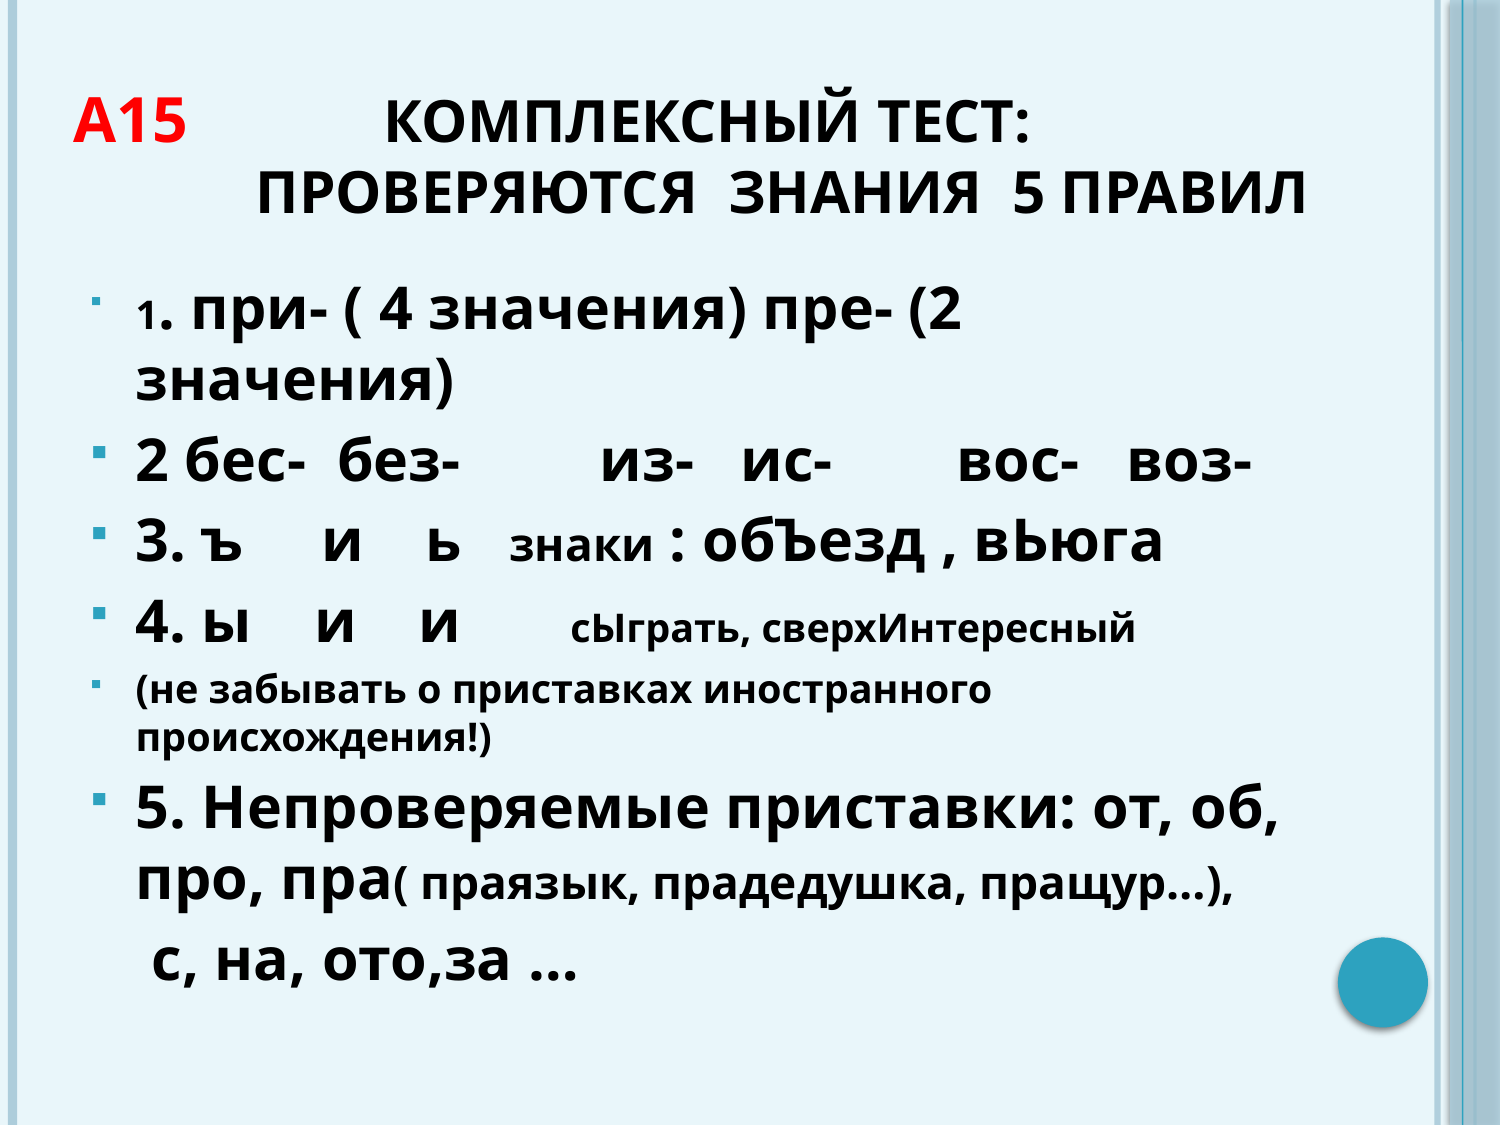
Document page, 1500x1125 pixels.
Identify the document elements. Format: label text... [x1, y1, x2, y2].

title А15 Комплексный тест: проверяются знания 5 правил [58, 45, 1430, 233]
list 1. при- ( 4 значения) пре- (2 значения) 2 бес- без- из- ис- вос- воз- 3. ъ и ь знаки : обЪезд , вЬюга 4. ы и и сЫграть, сверхИнтересный (не забывать о приставках иностранного происхождения!) 5. Непроверяемые приставки: от, об, про, пра( праязык, прадедушка, пращур…), с, на, ото,за … [74, 261, 1301, 1063]
